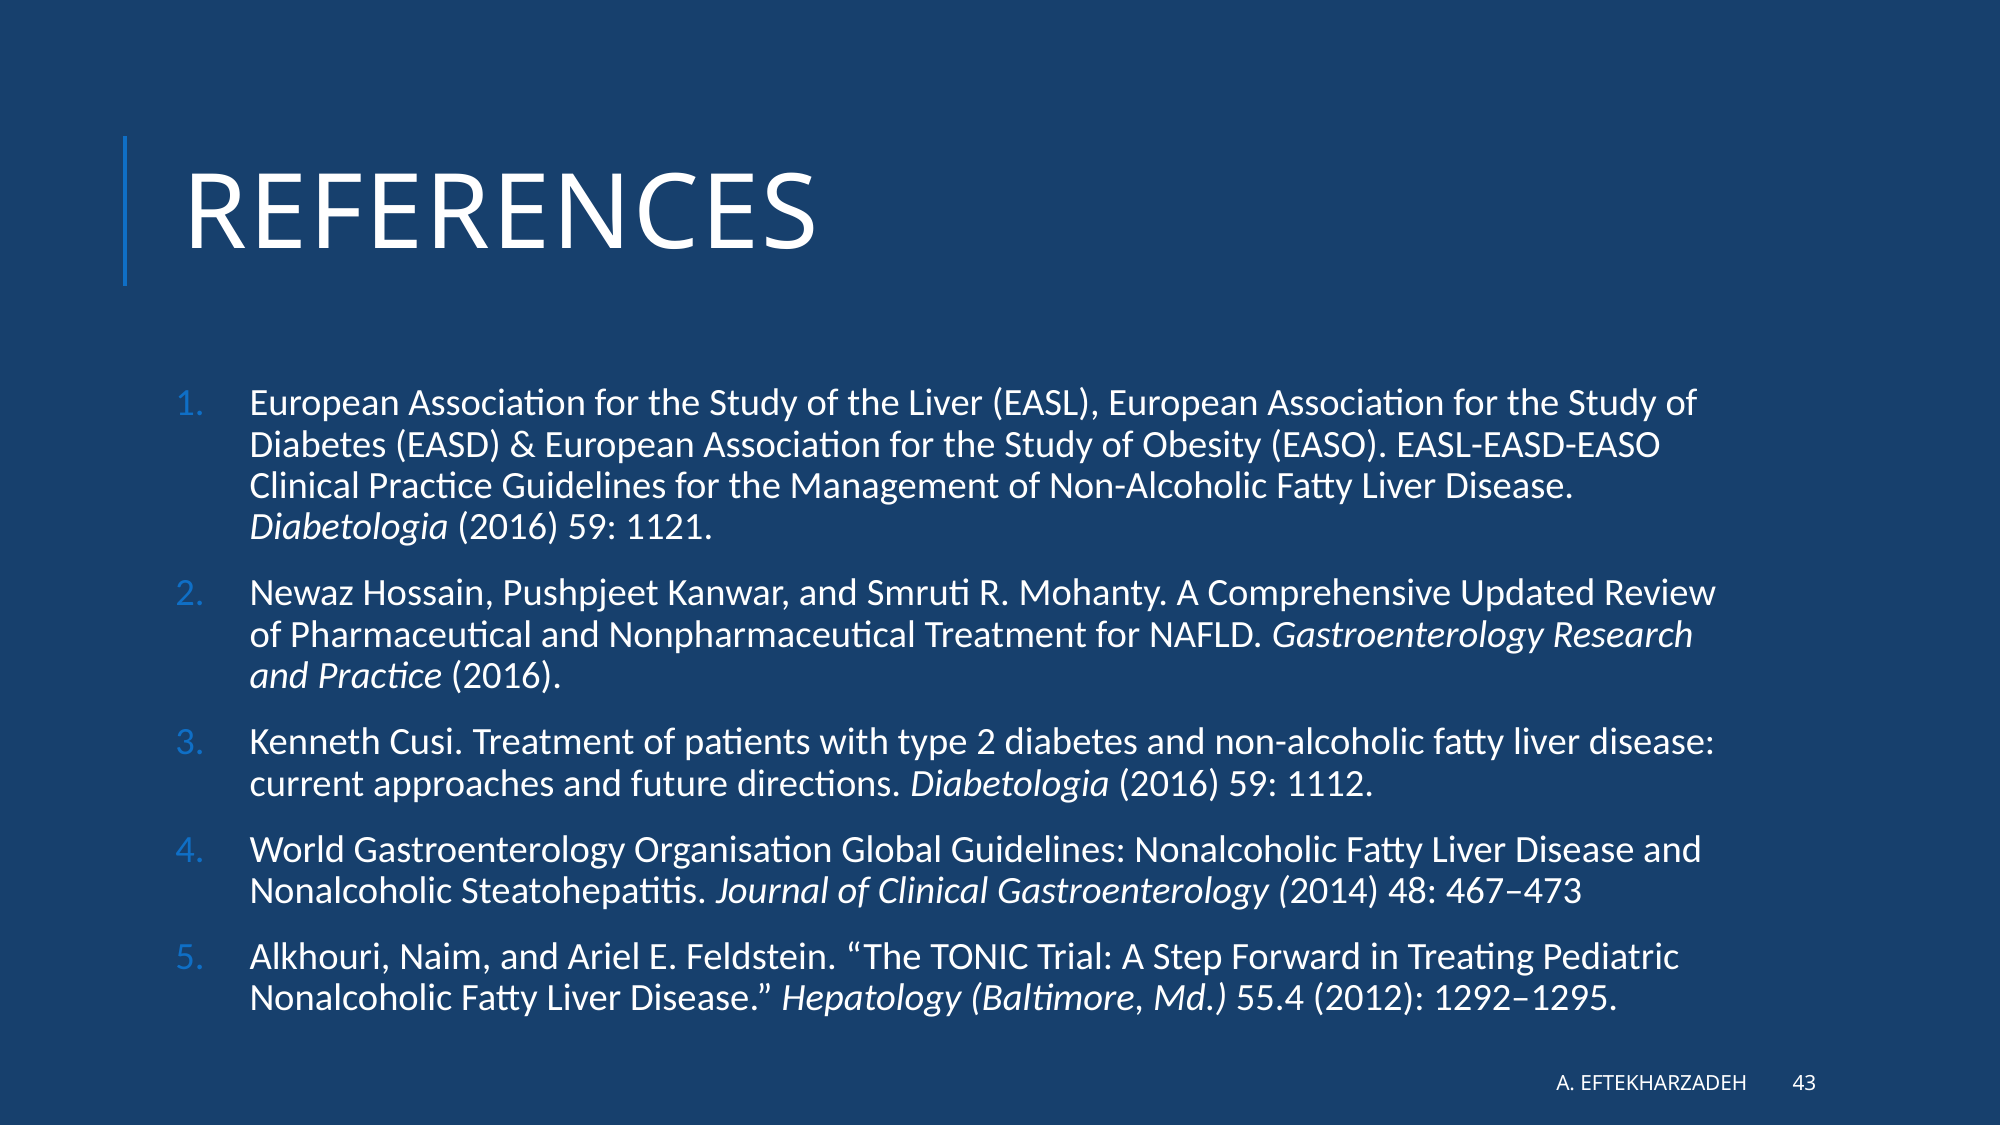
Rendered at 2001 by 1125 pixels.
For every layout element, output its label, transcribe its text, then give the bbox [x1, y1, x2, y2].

footer A. Eftekharzadeh [794, 1061, 1763, 1107]
slide_number 43 [1777, 1061, 1938, 1107]
title references [168, 96, 1763, 342]
list European Association for the Study of the Liver (EASL), European Association for the Study of Diabetes (EASD) & European Association for the Study of Obesity (EASO). EASL-EASD-EASO Clinical Practice Guidelines for the Management of Non-Alcoholic Fatty Liver Disease. Diabetologia (2016) 59: 1121. Newaz Hossain, Pushpjeet Kanwar, and Smruti R. Mohanty. A Comprehensive Updated Review of Pharmaceutical and Nonpharmaceutical Treatment for NAFLD. Gastroenterology Research and Practice (2016). Kenneth Cusi. Treatment of patients with type 2 diabetes and non-alcoholic fatty liver disease: current approaches and future directions. Diabetologia (2016) 59: 1112. World Gastroenterology Organisation Global Guidelines: Nonalcoholic Fatty Liver Disease and Nonalcoholic Steatohepatitis. Journal of Clinical Gastroenterology (2014) 48: 467–473 Alkhouri, Naim, and Ariel E. Feldstein. “The TONIC Trial: A Step Forward in Treating Pediatric Nonalcoholic Fatty Liver Disease.” Hepatology (Baltimore, Md.) 55.4 (2012): 1292–1295. [168, 375, 1763, 1035]
